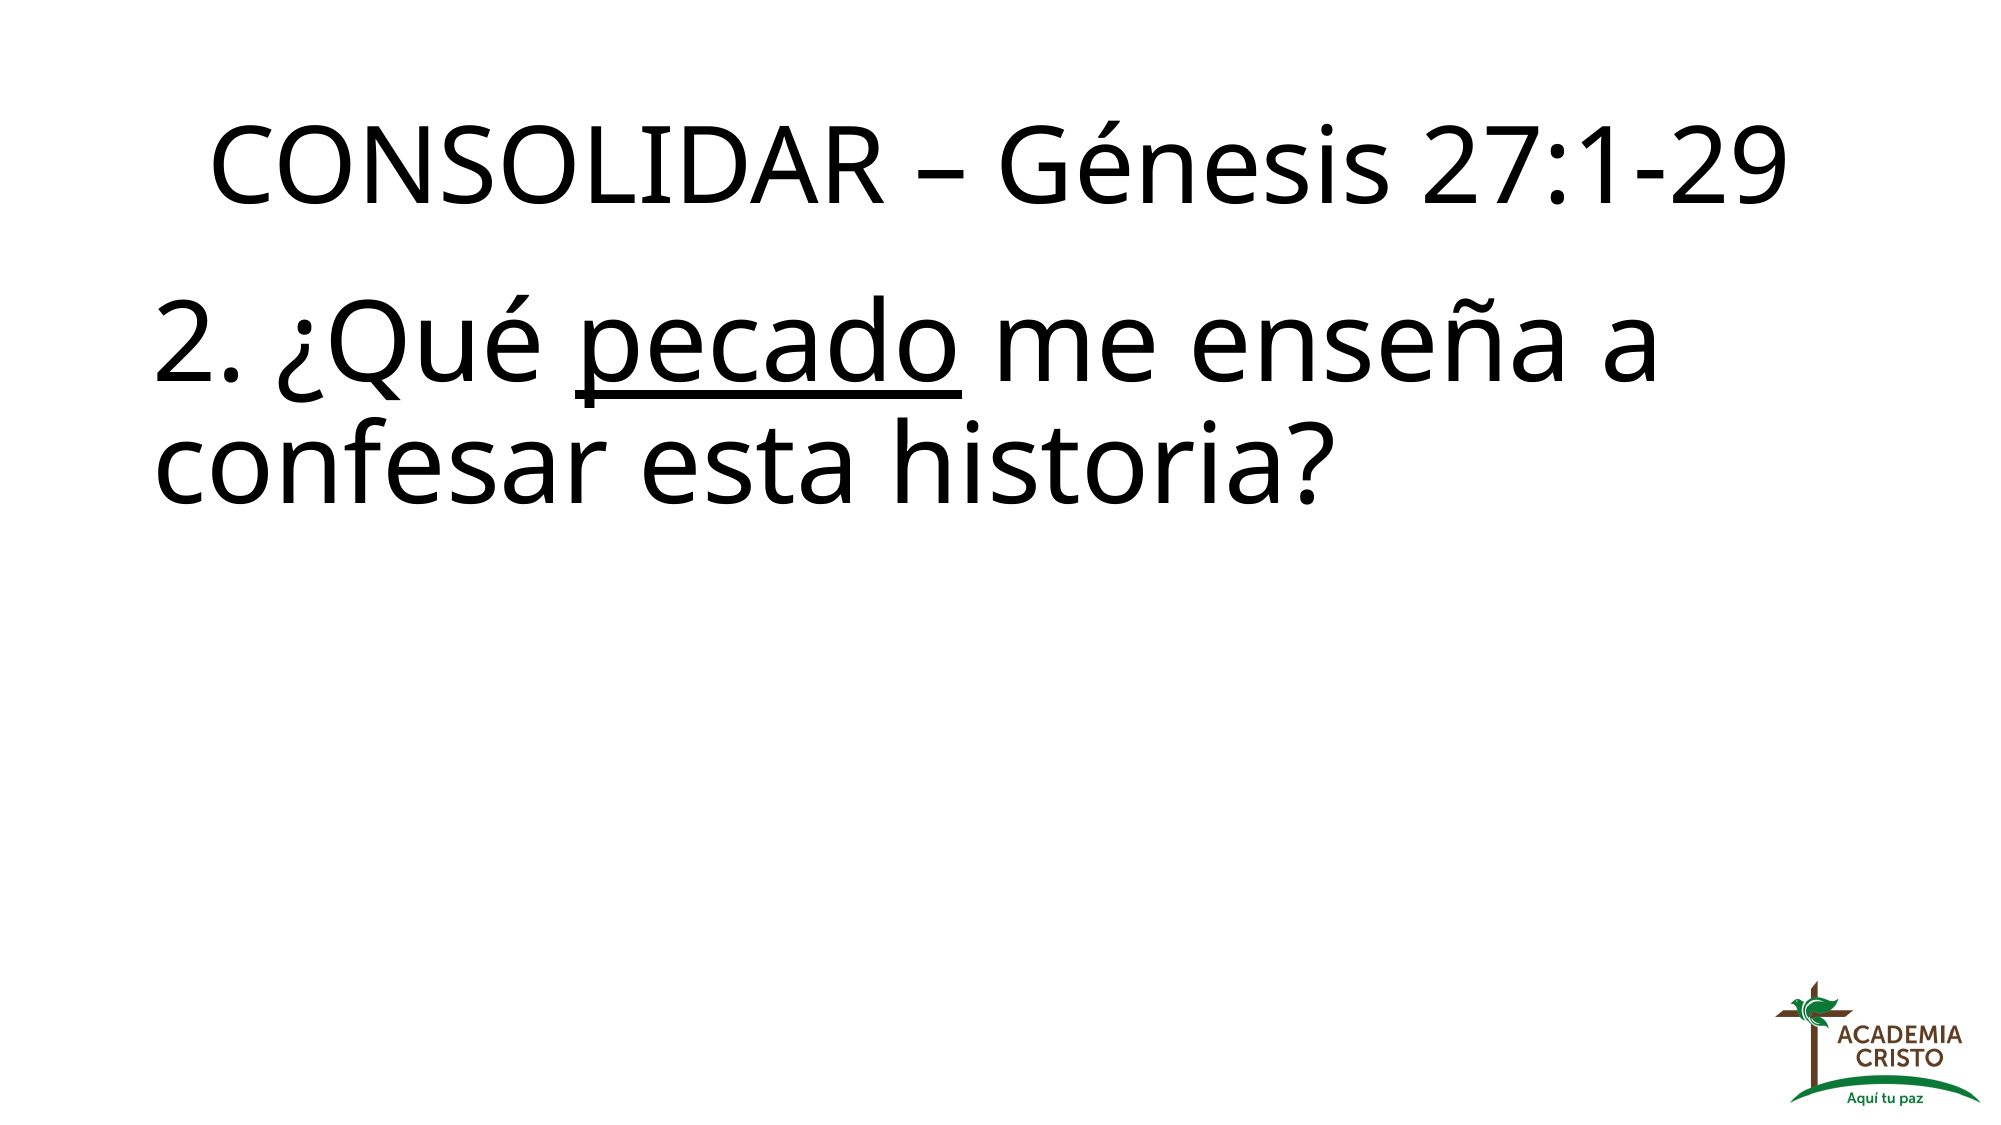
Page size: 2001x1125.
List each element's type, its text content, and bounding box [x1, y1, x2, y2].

picture [1759, 972, 2000, 1125]
title CONSOLIDAR – Génesis 27:1-29 [137, 59, 1863, 278]
list 2. ¿Qué pecado me enseña a confesar esta historia? [137, 277, 1793, 1014]
